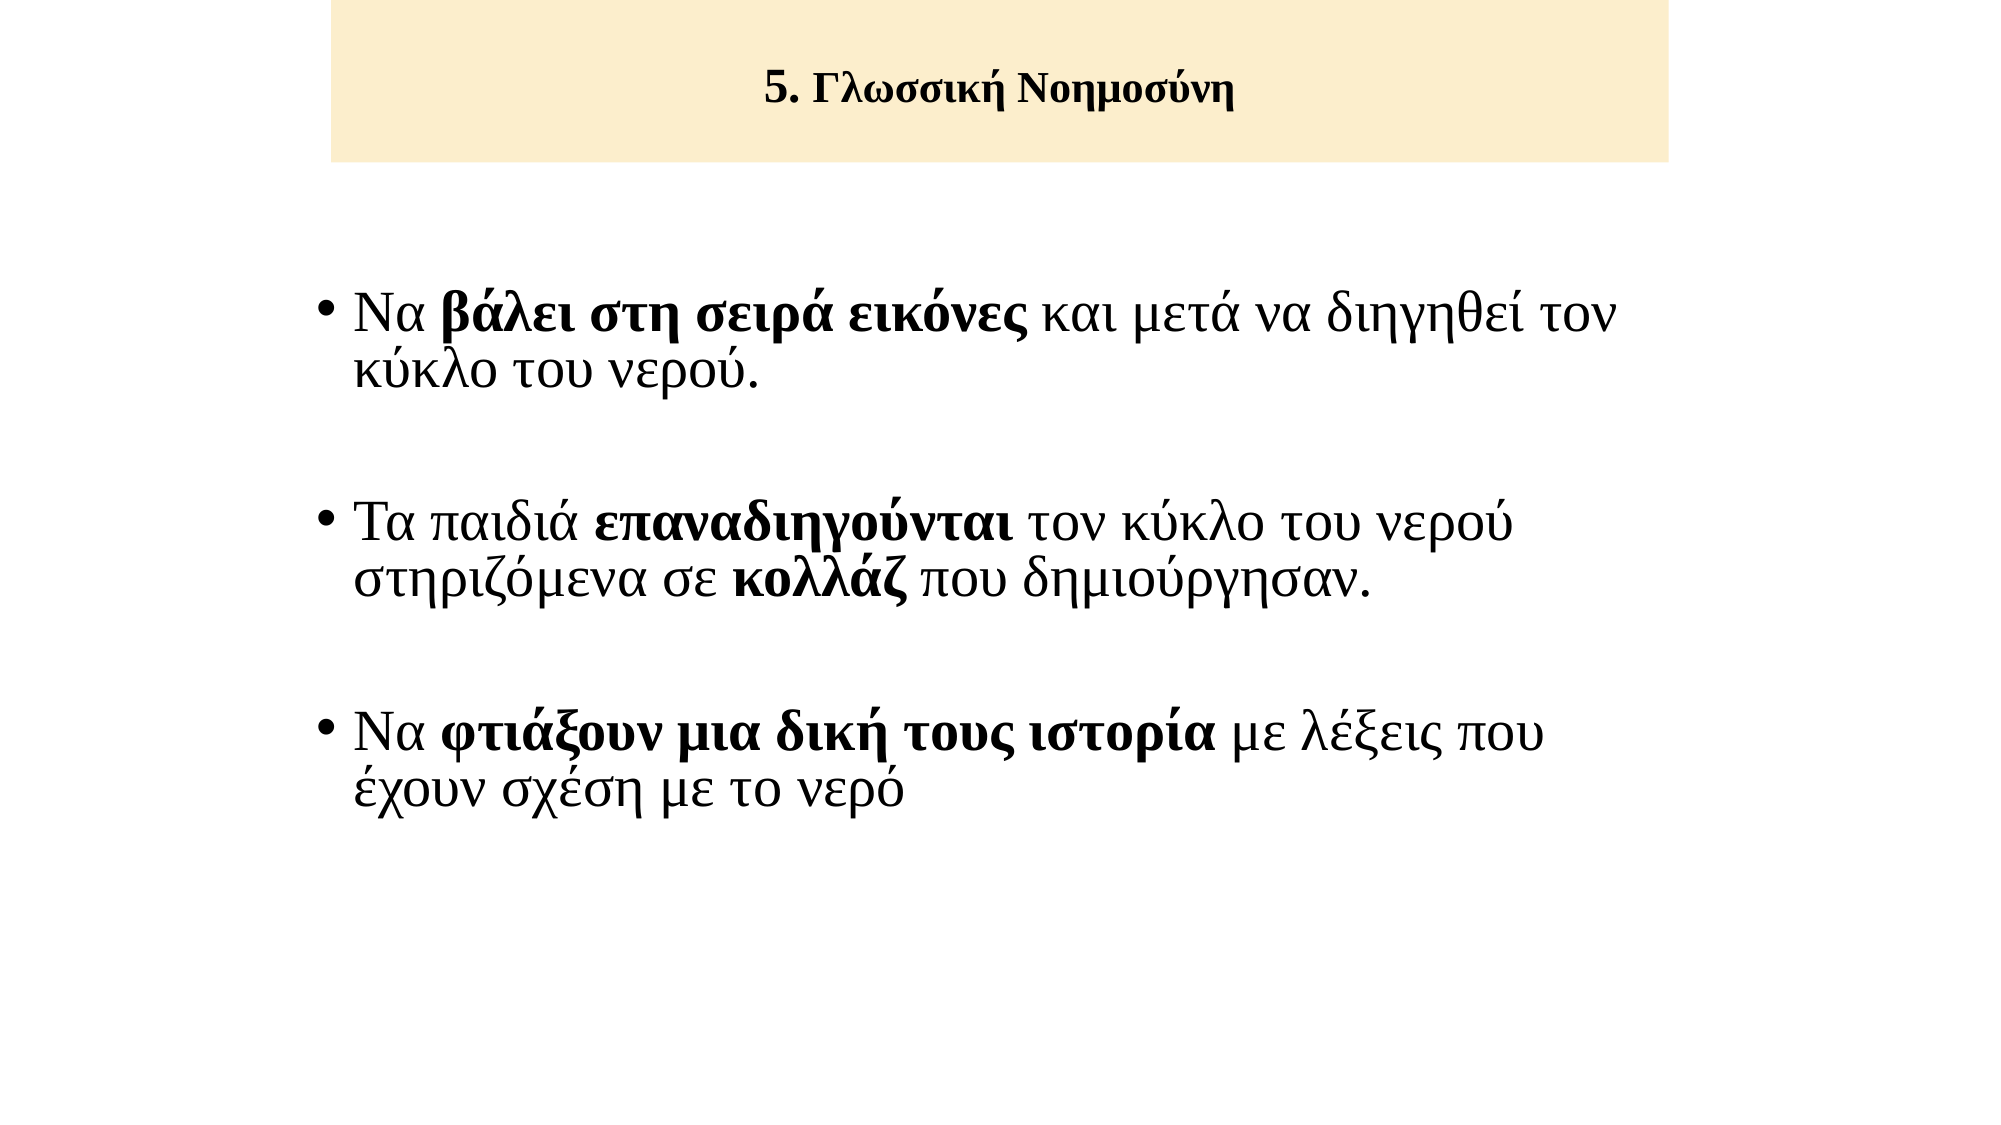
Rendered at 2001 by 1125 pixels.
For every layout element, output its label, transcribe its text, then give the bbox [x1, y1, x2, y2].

title 5. Γλωσσική Νοημοσύνη [331, 0, 1669, 163]
list Να βάλει στη σειρά εικόνες και μετά να διηγηθεί τον κύκλο του νερού. Τα παιδιά επαναδιηγούνται τον κύκλο του νερού στηριζόμενα σε κολλάζ που δημιούργησαν. Να φτιάξουν μια δική τους ιστορία με λέξεις που έχουν σχέση με το νερό [301, 278, 1670, 929]
